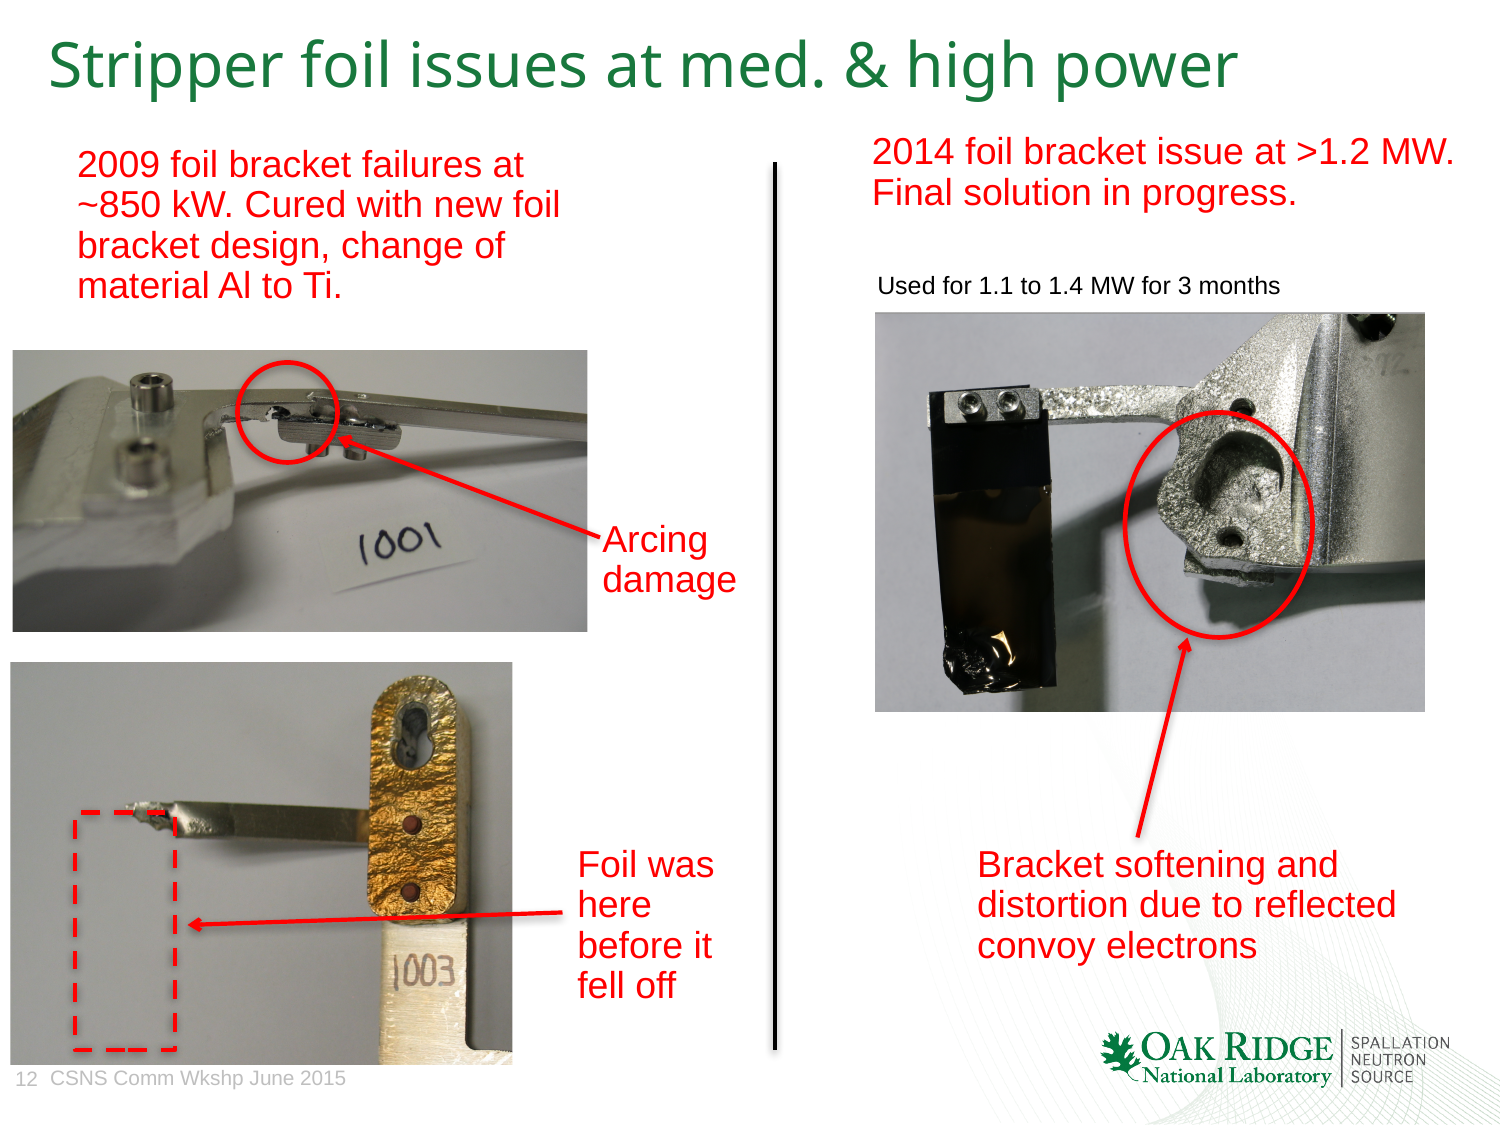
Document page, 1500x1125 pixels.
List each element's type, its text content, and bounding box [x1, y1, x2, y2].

text_box Arcing damage [594, 512, 763, 609]
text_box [336, 436, 601, 538]
text_box Foil was here before it fell off [562, 837, 738, 1014]
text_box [186, 911, 563, 926]
text_box 2014 foil bracket issue at >1.2 MW. Final solution in progress. [857, 124, 1495, 221]
text_box Used for 1.1 to 1.4 MW for 3 months [862, 262, 1388, 308]
title Stripper foil issues at med. & high power [33, 28, 1500, 176]
picture [0, 0, 1500, 1125]
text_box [1136, 636, 1189, 838]
text_box 2009 foil bracket failures at ~850 kW. Cured with new foil bracket design, change of material Al to Ti. [62, 137, 633, 314]
text_box Bracket softening and distortion due to reflected convoy electrons [962, 837, 1418, 974]
